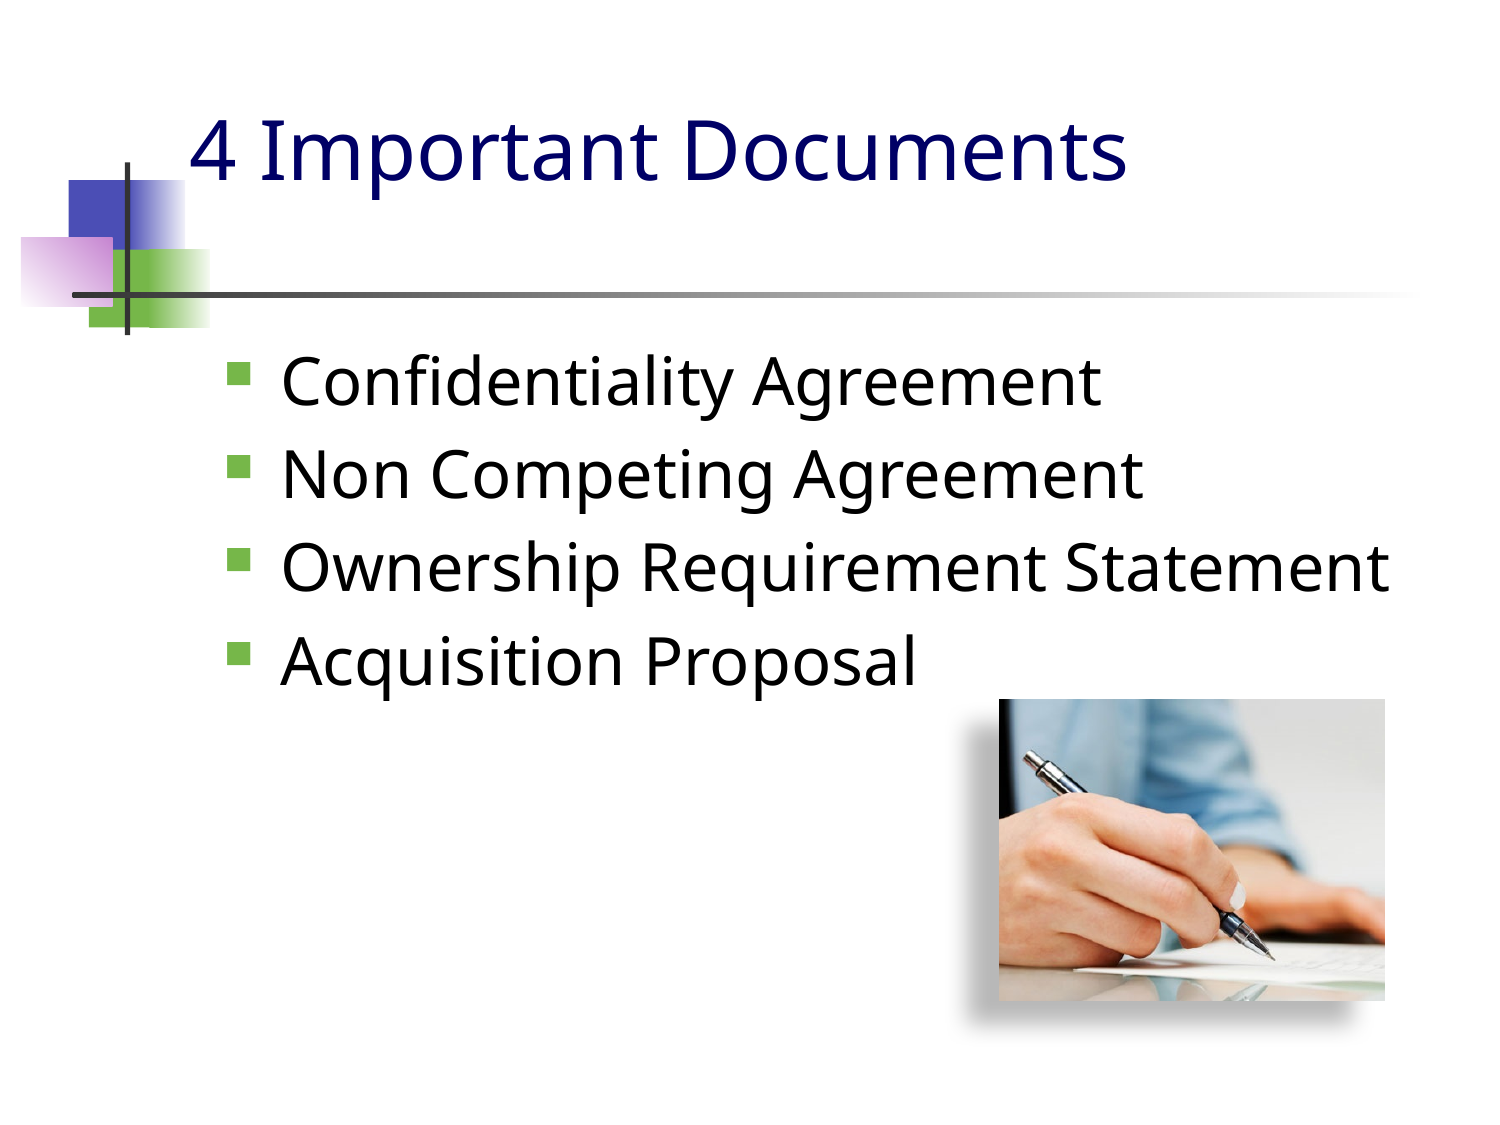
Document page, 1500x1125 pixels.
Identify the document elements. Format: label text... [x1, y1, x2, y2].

text_box [19, 21, 279, 225]
title 4 Important Documents [174, 26, 1454, 268]
list Confidentiality Agreement Non Competing Agreement Ownership Requirement Statement Acquisition Proposal [193, 330, 1470, 1076]
picture [999, 699, 1385, 1001]
